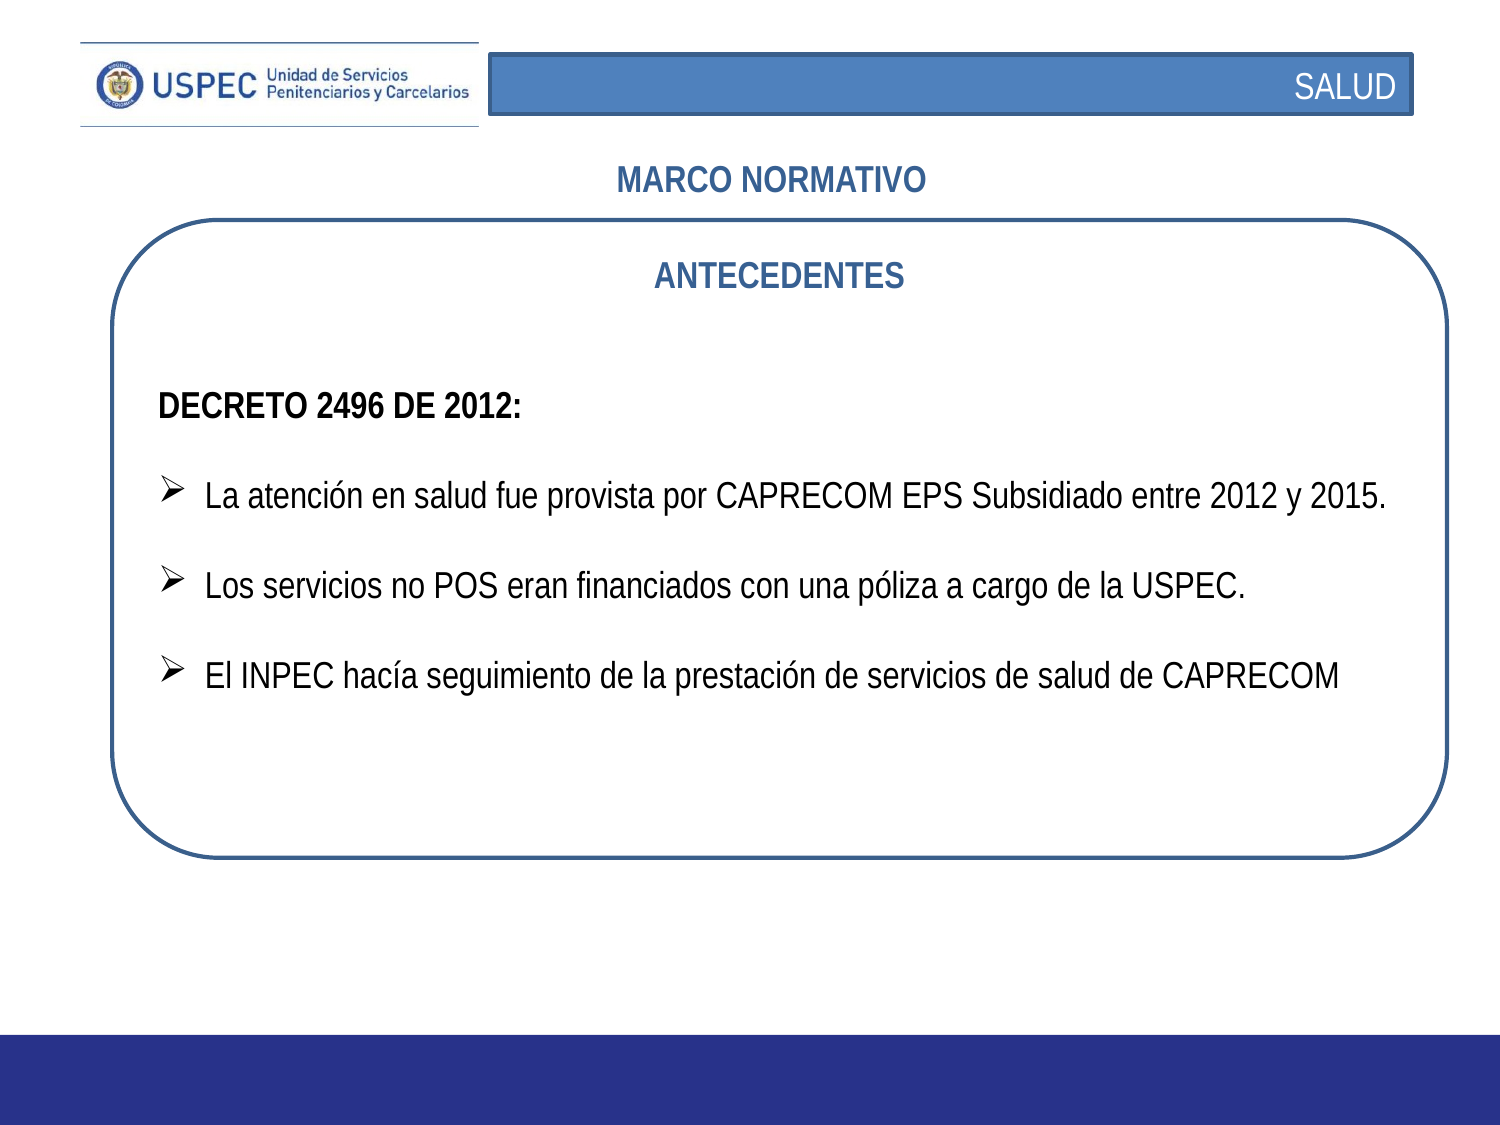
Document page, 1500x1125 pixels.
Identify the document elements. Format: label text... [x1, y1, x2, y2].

text_box MARCO NORMATIVO [601, 147, 951, 208]
text_box SALUD [488, 52, 1414, 116]
text_box DECRETO 2496 DE 2012: La atención en salud fue provista por CAPRECOM EPS Subsidiado entre 2012 y 2015. Los servicios no POS eran financiados con una póliza a cargo de la USPEC. El INPEC hacía seguimiento de la prestación de servicios de salud de CAPRECOM [110, 217, 1450, 860]
picture [80, 42, 479, 127]
text_box ANTECEDENTES [637, 243, 922, 304]
